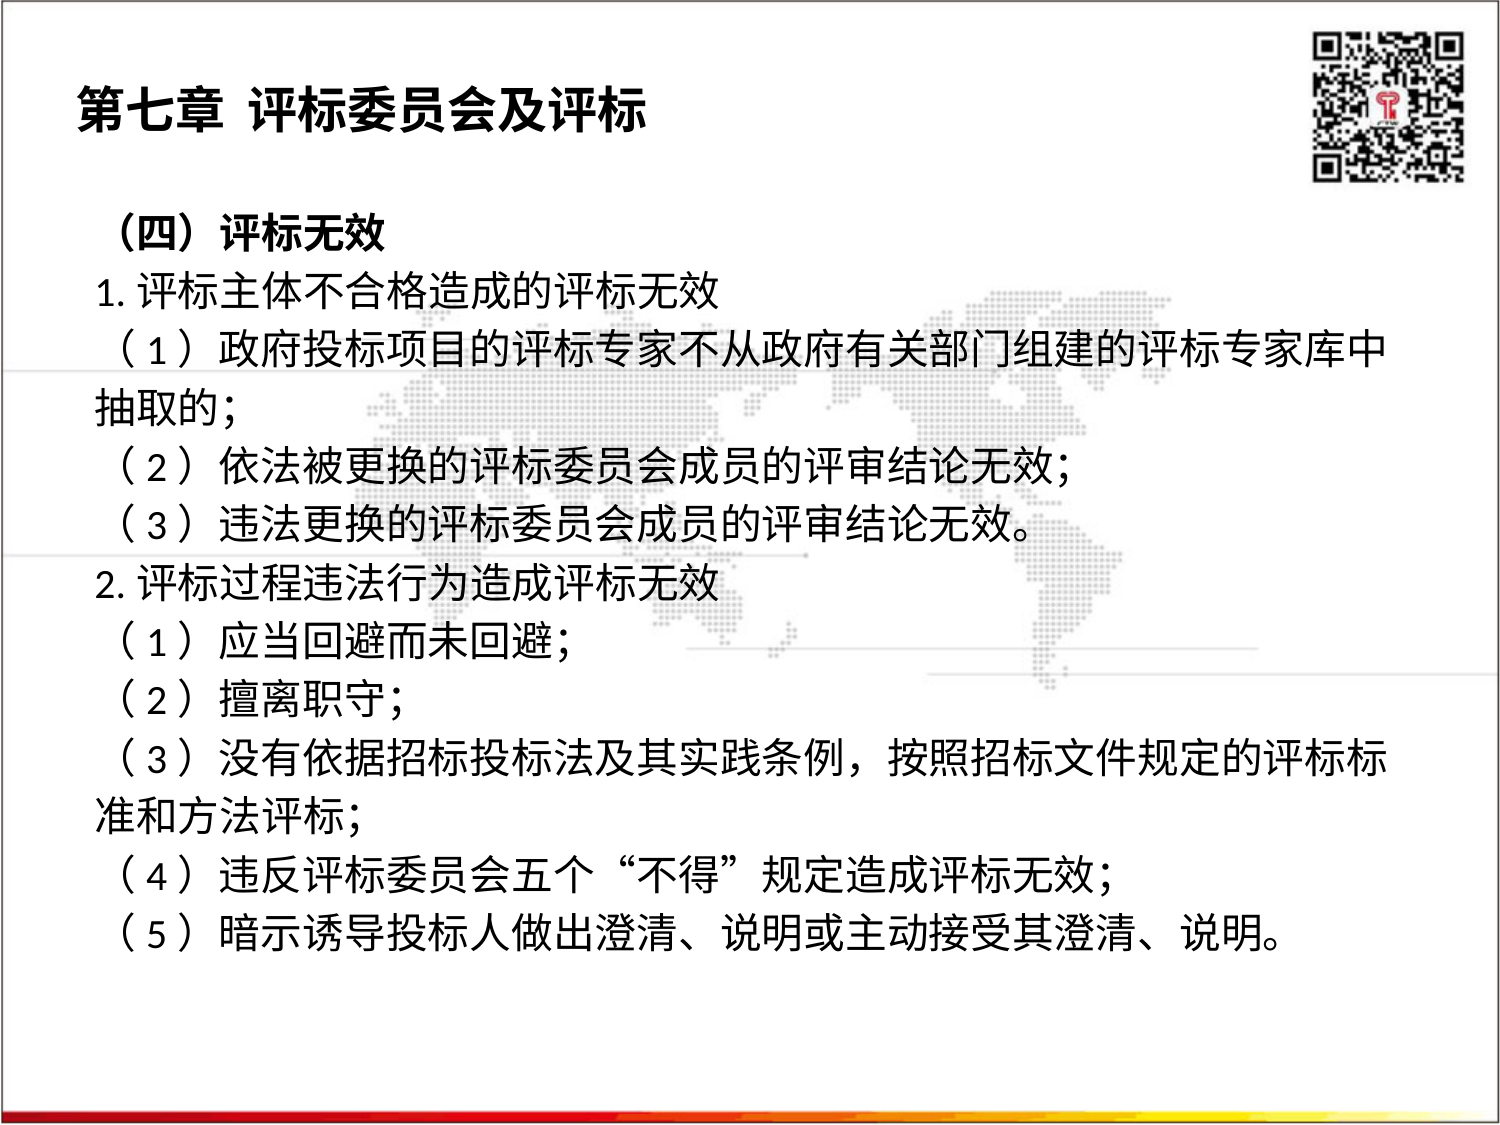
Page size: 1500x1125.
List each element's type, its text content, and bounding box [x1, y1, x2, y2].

picture [0, 0, 1500, 1125]
text_box 第七章 评标委员会及评标 [60, 71, 897, 147]
text_box （四）评标无效 1.评标主体不合格造成的评标无效 （1）政府投标项目的评标专家不从政府有关部门组建的评标专家库中抽取的； （2）依法被更换的评标委员会成员的评审结论无效； （3）违法更换的评标委员会成员的评审结论无效。 2.评标过程违法行为造成评标无效 （1）应当回避而未回避； （2）擅离职守； （3）没有依据招标投标法及其实践条例，按照招标文件规定的评标标准和方法评标； （4）违反评标委员会五个“不得”规定造成评标无效； （5）暗示诱导投标人做出澄清、说明或主动接受其澄清、说明。 [79, 190, 1421, 964]
